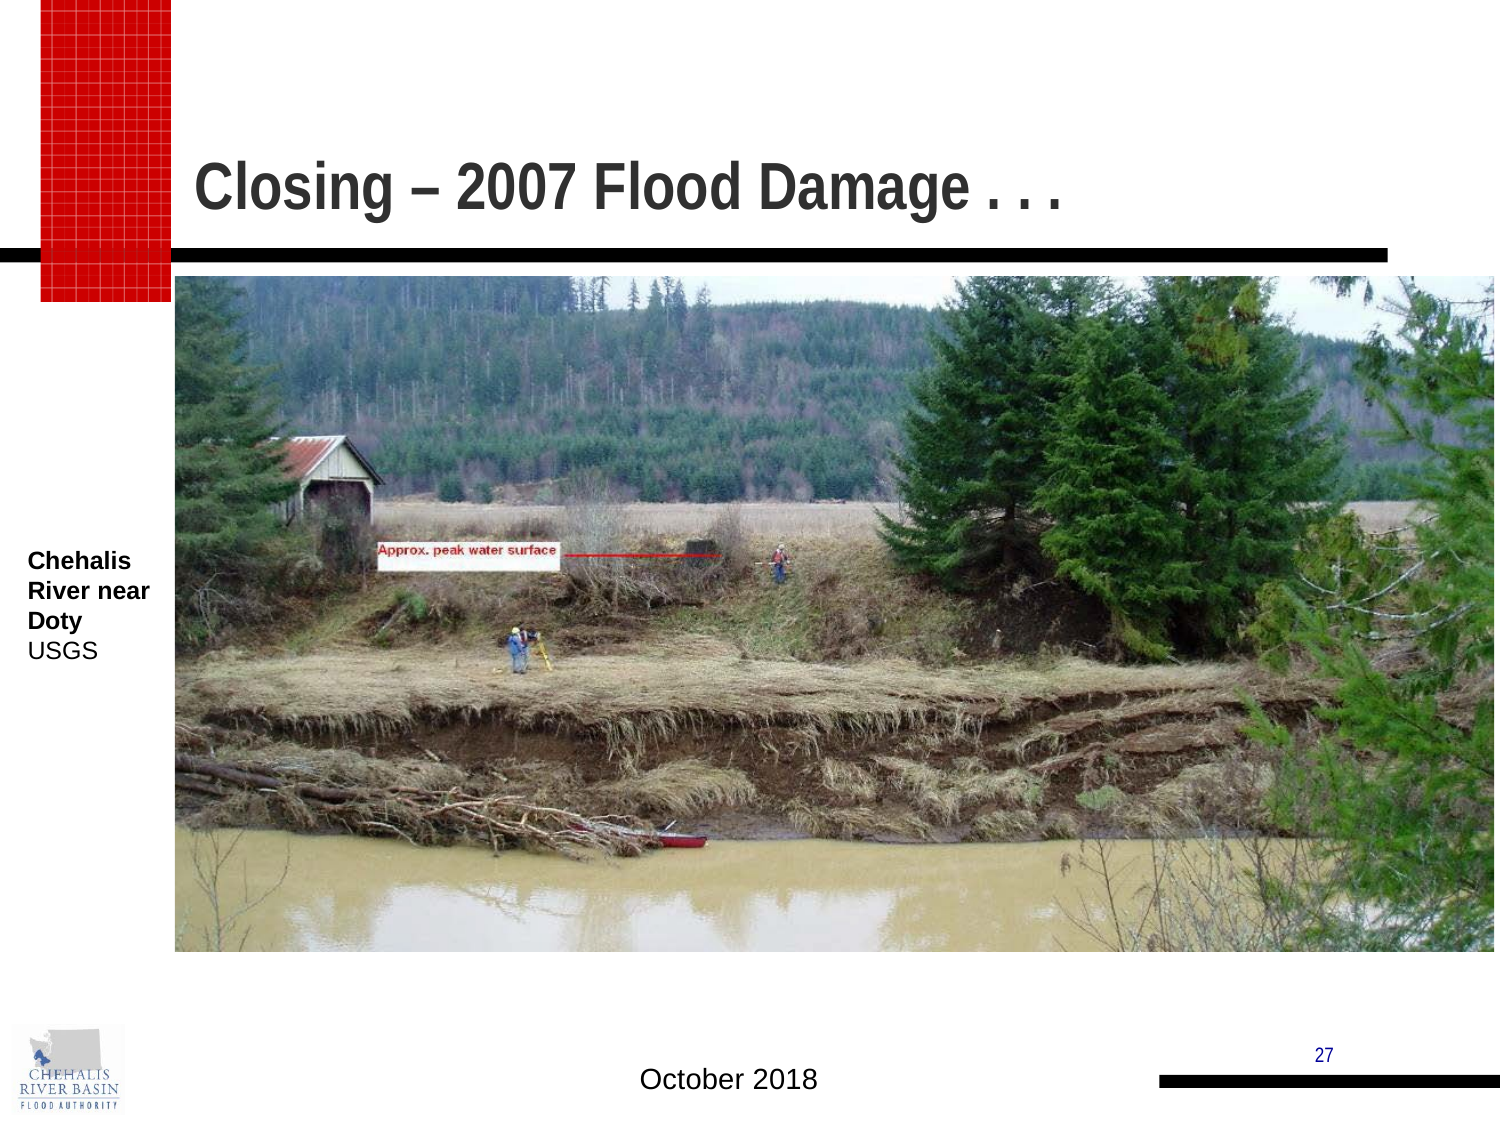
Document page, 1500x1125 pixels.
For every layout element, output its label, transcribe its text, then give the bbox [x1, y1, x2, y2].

text_box Chehalis River near Doty USGS [25, 544, 152, 665]
footer October 2018 [637, 1059, 838, 1125]
text_box [174, 276, 1495, 952]
slide_number 27 [1310, 1041, 1339, 1125]
picture [40, 0, 171, 302]
text_box [11, 1024, 125, 1115]
title Closing – 2007 Flood Damage . . . [151, 142, 1349, 331]
